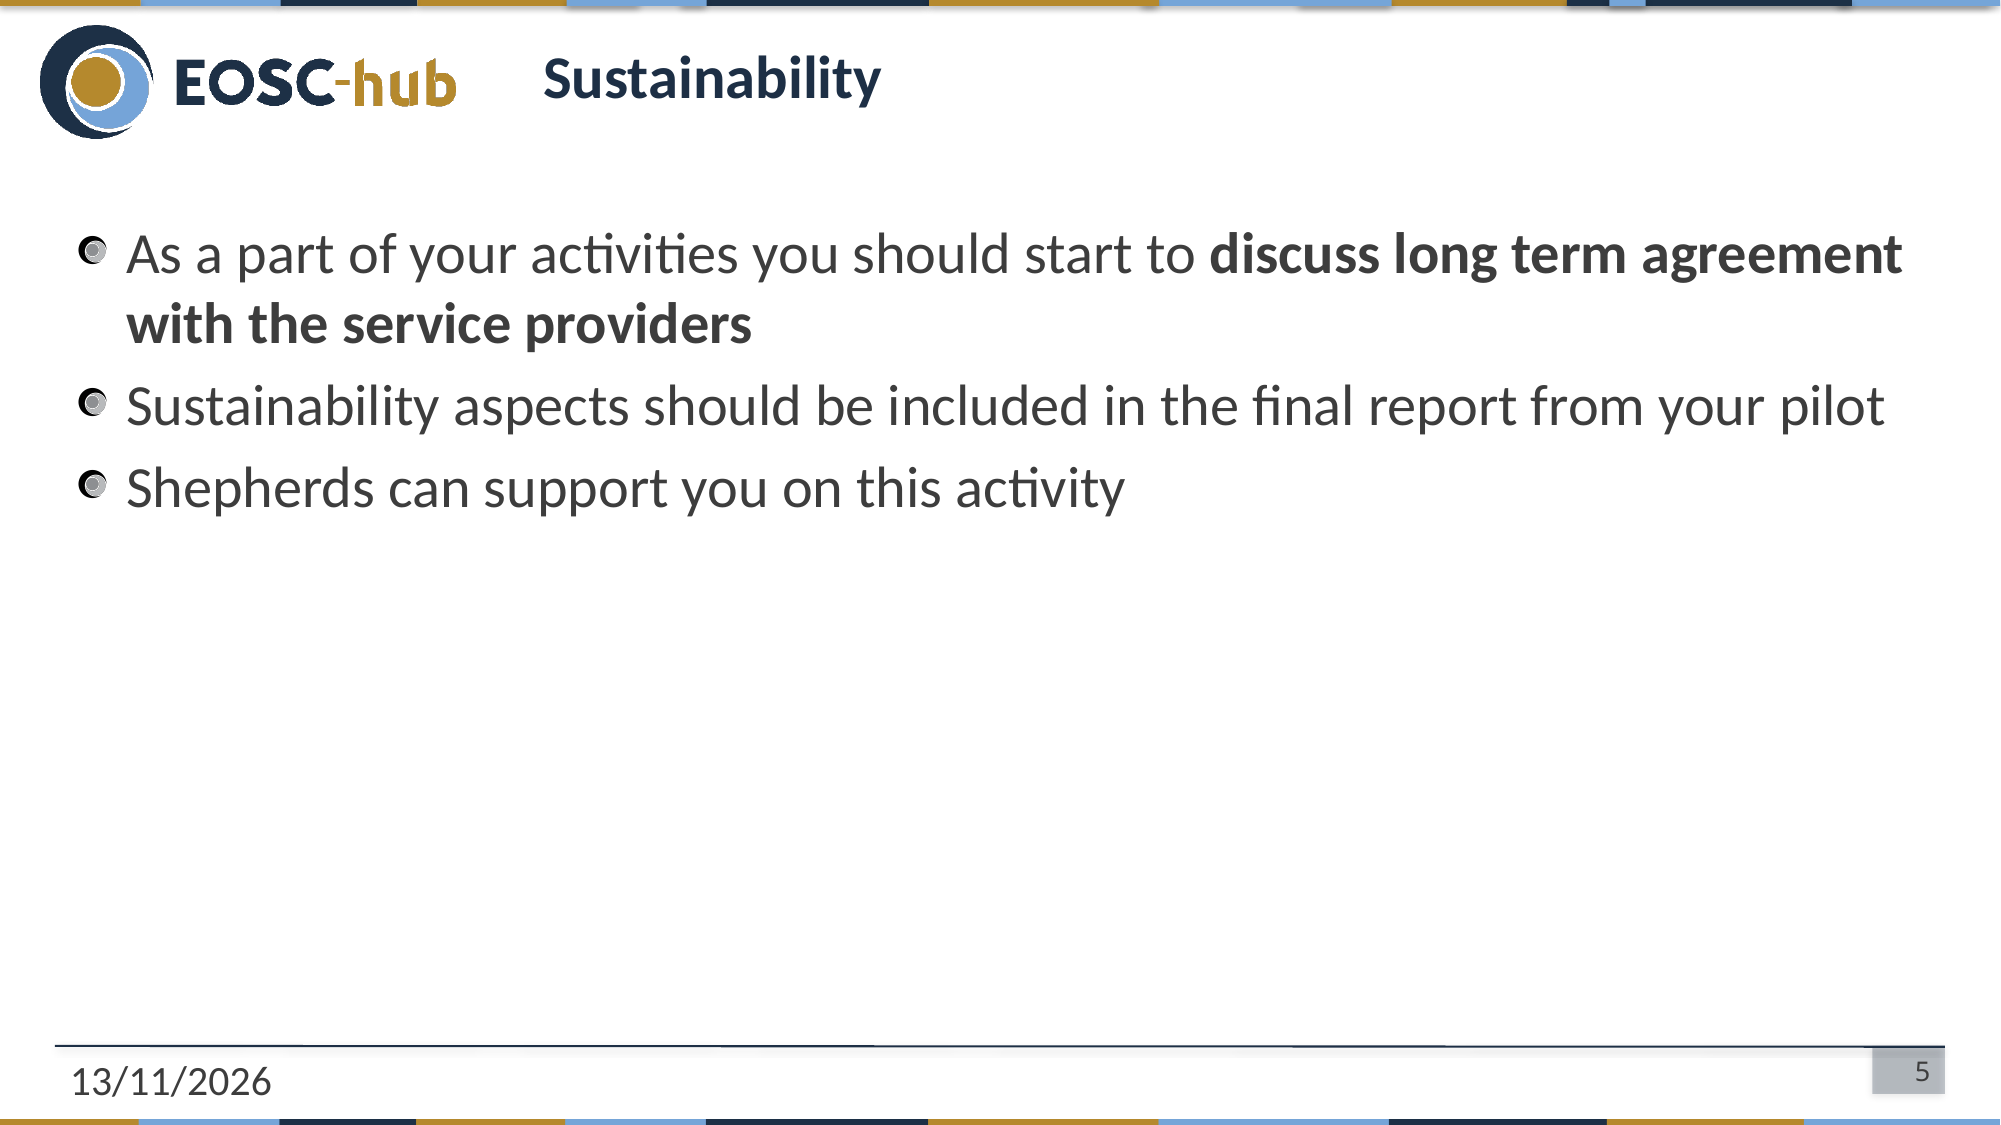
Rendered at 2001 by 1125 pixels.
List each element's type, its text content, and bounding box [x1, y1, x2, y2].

picture [69, 463, 111, 505]
slide_number 5 [1433, 1046, 1945, 1094]
picture [0, 1119, 2000, 1125]
picture [17, 19, 479, 144]
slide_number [55, 1046, 522, 1094]
list As a part of your activities you should start to discuss long term agreement with the service providers Sustainability aspects should be included in the final report from your pilot Shepherds can support you on this activity [55, 208, 1945, 1005]
title Sustainability [528, 30, 1946, 120]
picture [69, 381, 111, 423]
picture [69, 229, 111, 271]
